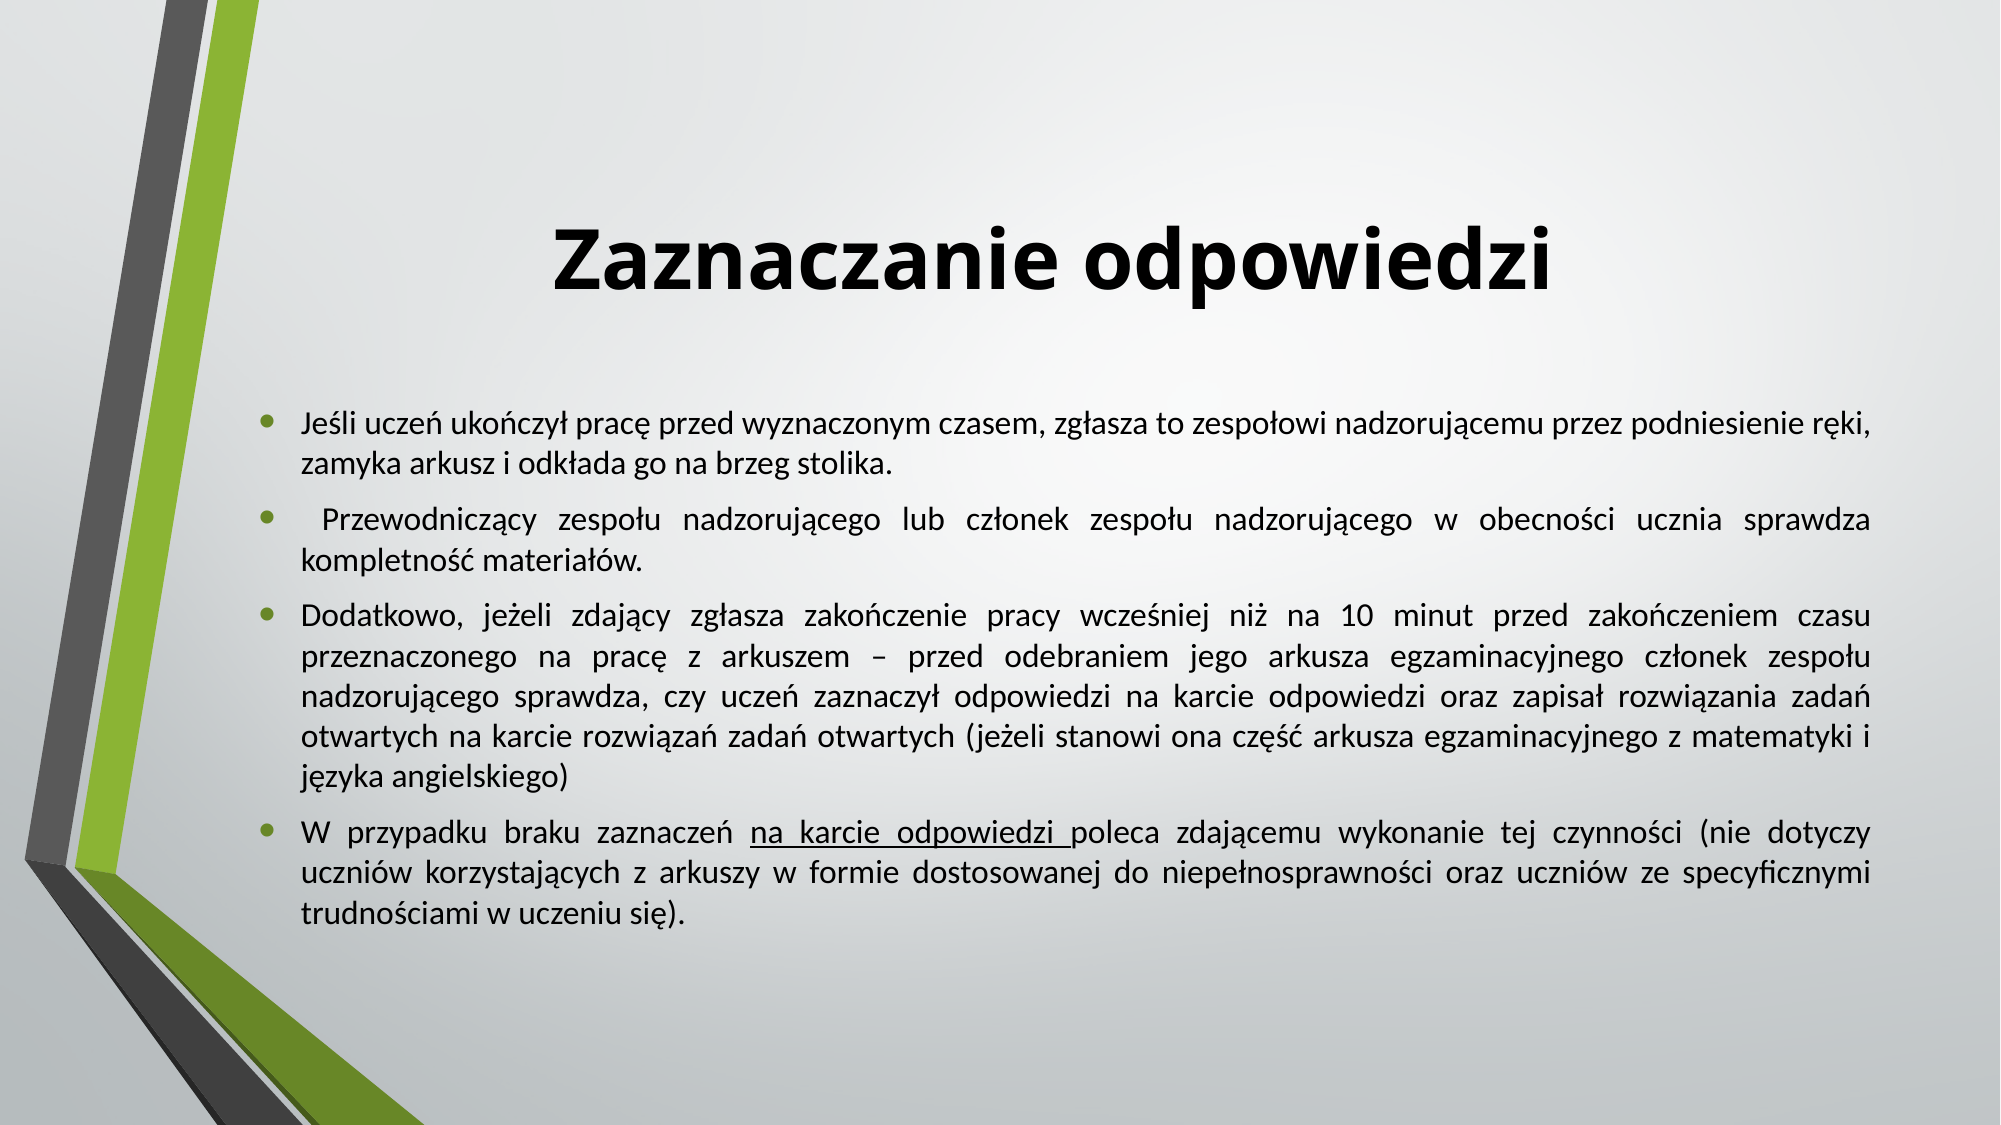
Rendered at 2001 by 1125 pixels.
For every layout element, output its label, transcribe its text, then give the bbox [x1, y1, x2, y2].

title Zaznaczanie odpowiedzi [243, 112, 1887, 393]
list Jeśli uczeń ukończył pracę przed wyznaczonym czasem, zgłasza to zespołowi nadzorującemu przez podniesienie ręki, zamyka arkusz i odkłada go na brzeg stolika. Przewodniczący zespołu nadzorującego lub członek zespołu nadzorującego w obecności ucznia sprawdza kompletność materiałów. Dodatkowo, jeżeli zdający zgłasza zakończenie pracy wcześniej niż na 10 minut przed zakończeniem czasu przeznaczonego na pracę z arkuszem – przed odebraniem jego arkusza egzaminacyjnego członek zespołu nadzorującego sprawdza, czy uczeń zaznaczył odpowiedzi na karcie odpowiedzi oraz zapisał rozwiązania zadań otwartych na karcie rozwiązań zadań otwartych (jeżeli stanowi ona część arkusza egzaminacyjnego z matematyki i języka angielskiego) W przypadku braku zaznaczeń na karcie odpowiedzi poleca zdającemu wykonanie tej czynności (nie dotyczy uczniów korzystających z arkuszy w formie dostosowanej do niepełnosprawności oraz uczniów ze specyficznymi trudnościami w uczeniu się). [243, 393, 1887, 999]
